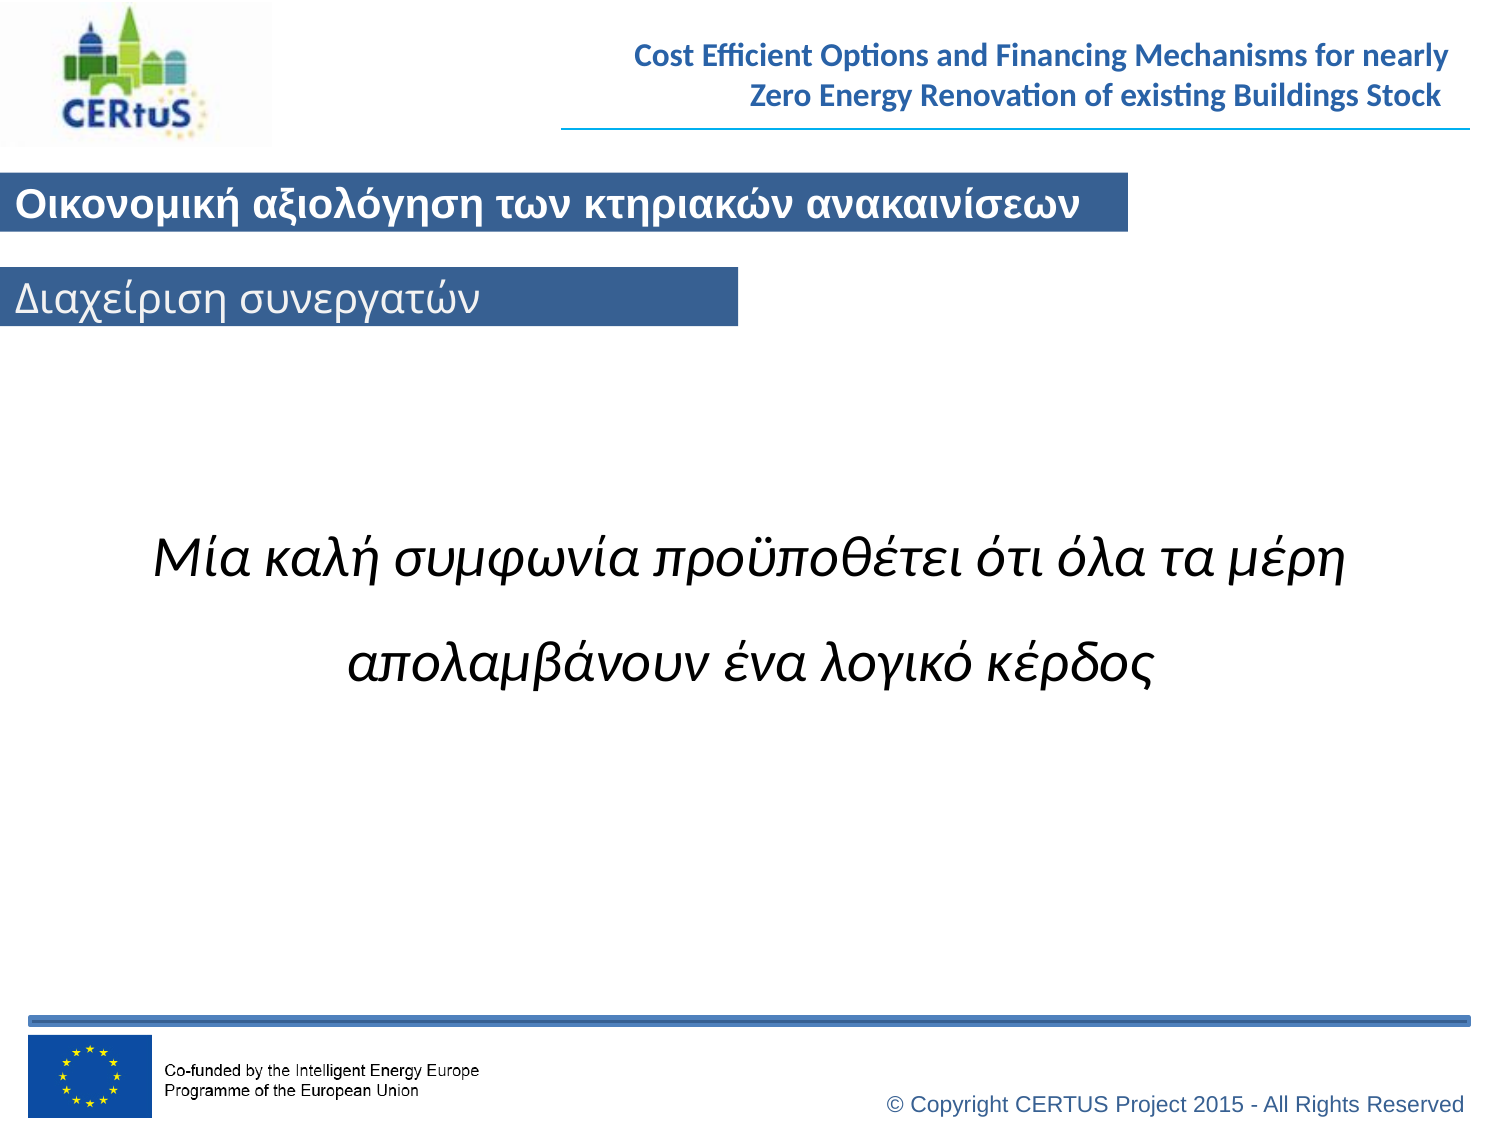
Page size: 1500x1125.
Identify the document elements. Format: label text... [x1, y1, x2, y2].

text_box Μία καλή συμφωνία προϋποθέτει ότι όλα τα μέρη απολαμβάνουν ένα λογικό κέρδος [55, 476, 1444, 701]
text_box © Copyright CERTUS Project 2015 - All Rights Reserved [844, 1082, 1480, 1125]
text_box Διαχείριση συνεργατών [0, 265, 740, 328]
text_box Cost Efficient Options and Financing Mechanisms for nearly Zero Energy Renovation of existing Buildings Stock [567, 25, 1465, 121]
picture [0, 2, 273, 147]
picture [21, 1026, 495, 1125]
text_box [28, 1015, 1471, 1027]
text_box Οικονομική αξιολόγηση των κτηριακών ανακαινίσεων [0, 171, 1130, 234]
